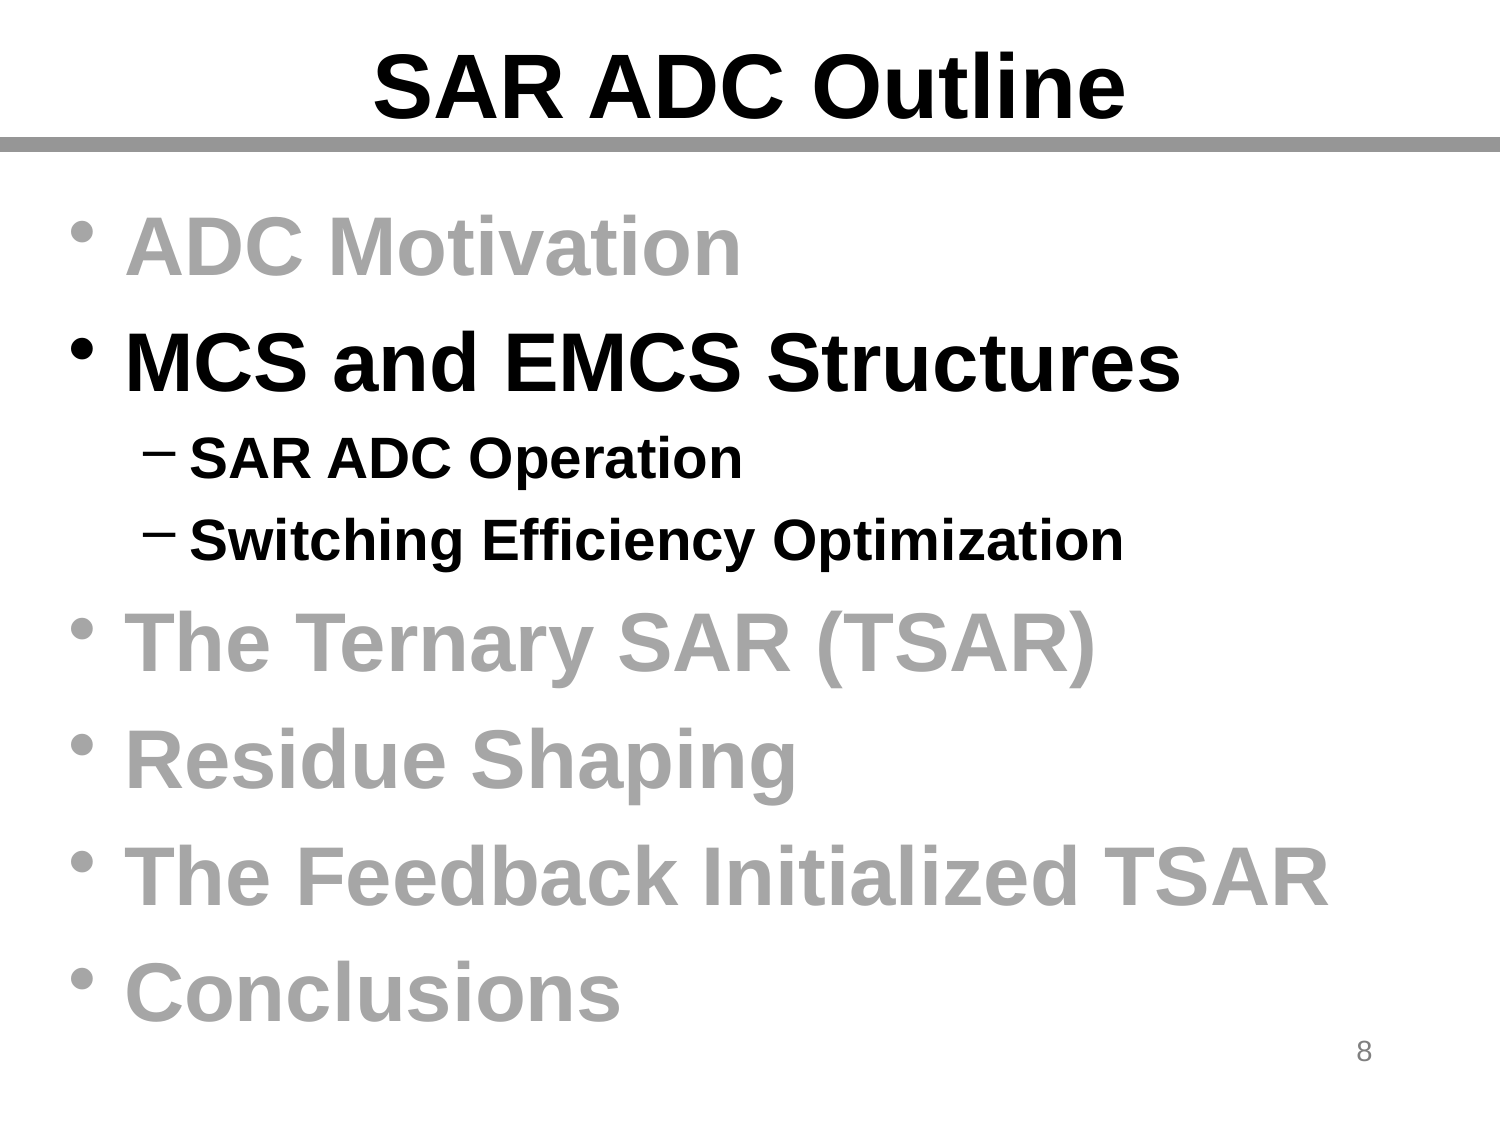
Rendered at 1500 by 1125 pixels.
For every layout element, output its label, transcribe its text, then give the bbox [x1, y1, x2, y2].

list ADC Motivation MCS and EMCS Structures SAR ADC Operation Switching Efficiency Optimization The Ternary SAR (TSAR) Residue Shaping The Feedback Initialized TSAR Conclusions [53, 184, 1459, 1083]
slide_number 8 [1074, 1024, 1388, 1101]
title SAR ADC Outline [0, 19, 1500, 145]
